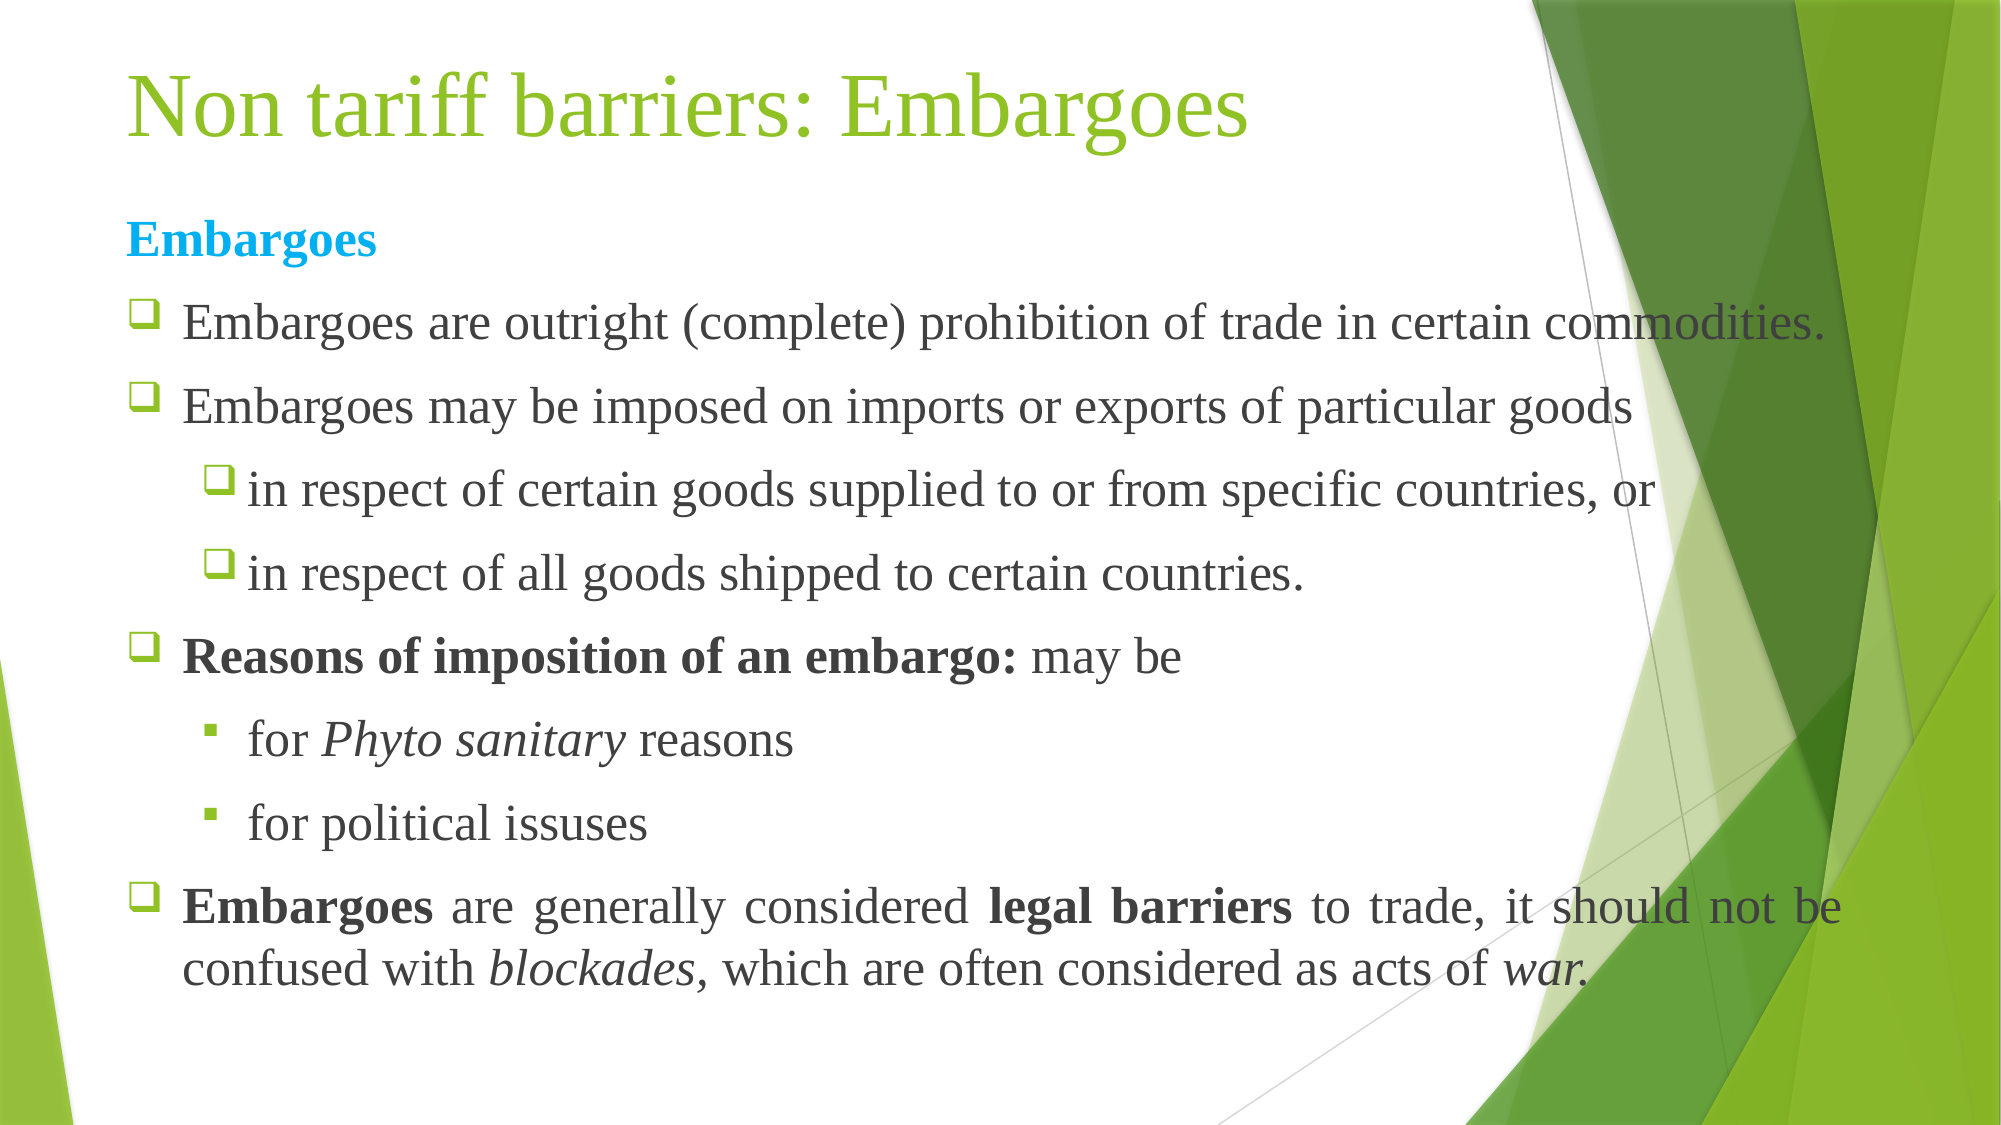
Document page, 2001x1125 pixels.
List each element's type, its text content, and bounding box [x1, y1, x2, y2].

list Embargoes Embargoes are outright (complete) prohibition of trade in certain commodities. Embargoes may be imposed on imports or exports of particular goods in respect of certain goods supplied to or from specific countries, or in respect of all goods shipped to certain countries. Reasons of imposition of an embargo: may be for Phyto sanitary reasons for political issuses Embargoes are generally considered legal barriers to trade, it should not be confused with blockades, which are often considered as acts of war. [111, 197, 1859, 1097]
title Non tariff barriers: Embargoes [111, 36, 1522, 197]
